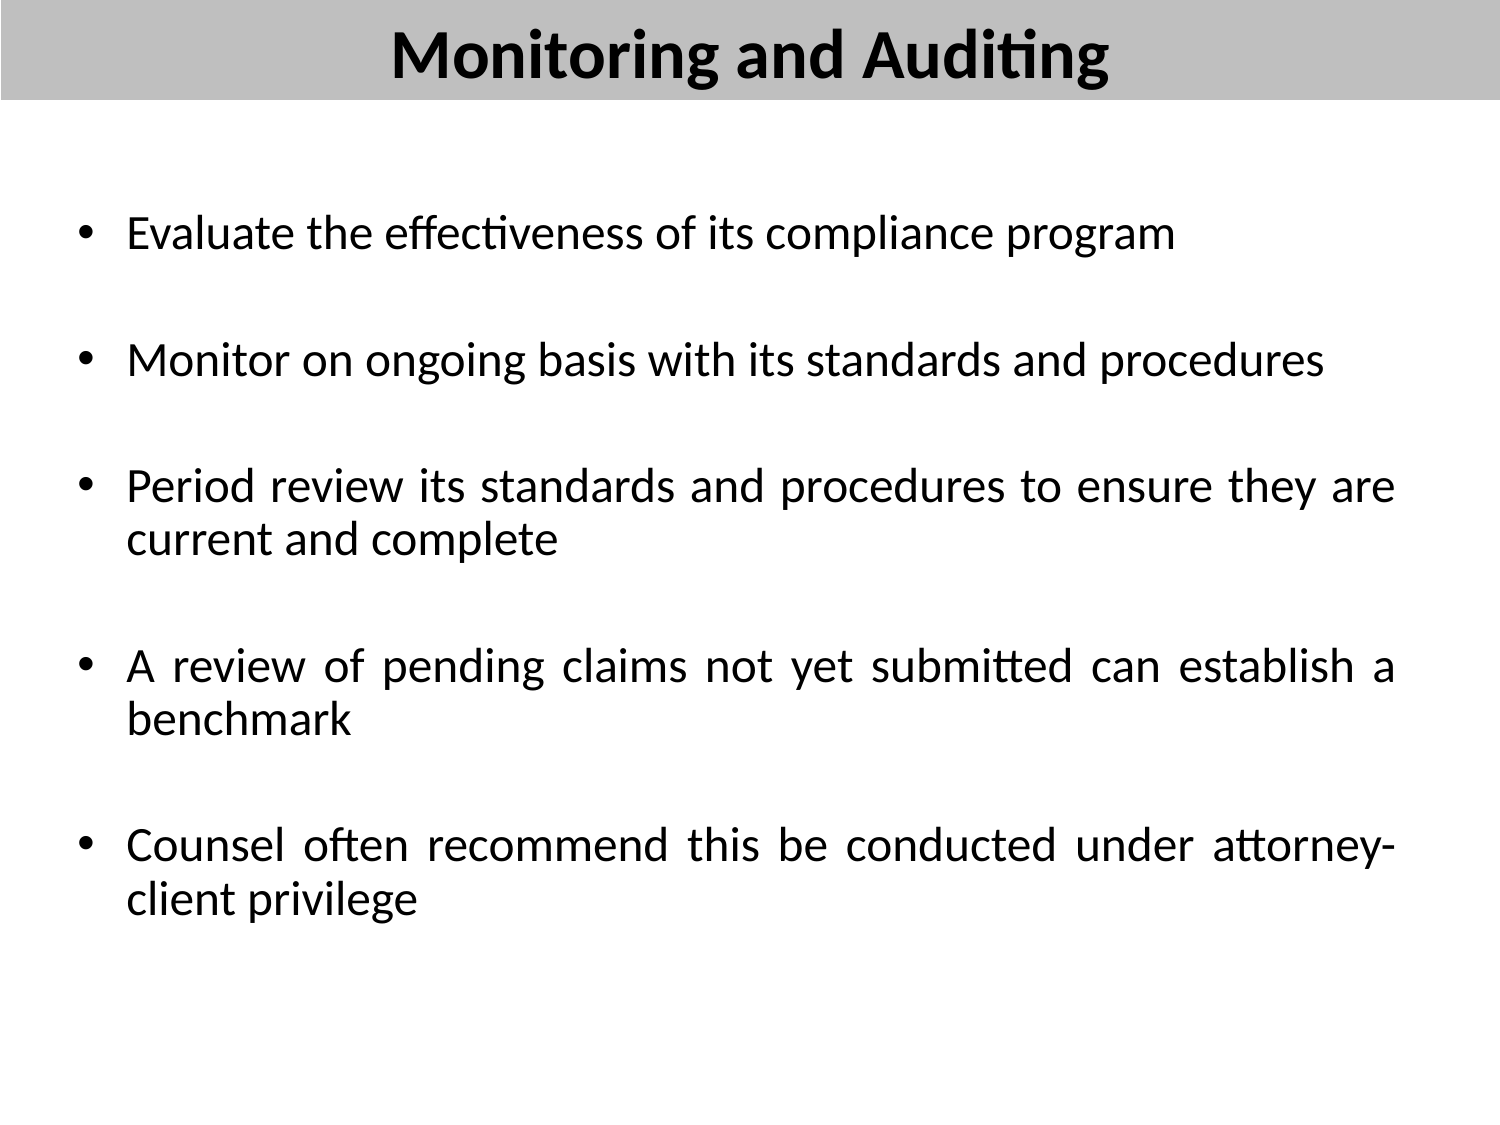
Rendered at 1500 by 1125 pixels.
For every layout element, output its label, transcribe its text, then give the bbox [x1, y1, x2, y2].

list Evaluate the effectiveness of its compliance program Monitor on ongoing basis with its standards and procedures Period review its standards and procedures to ensure they are current and complete A review of pending claims not yet submitted can establish a benchmark Counsel often recommend this be conducted under attorney-client privilege [62, 200, 1413, 943]
title Monitoring and Auditing [1, 0, 1500, 100]
